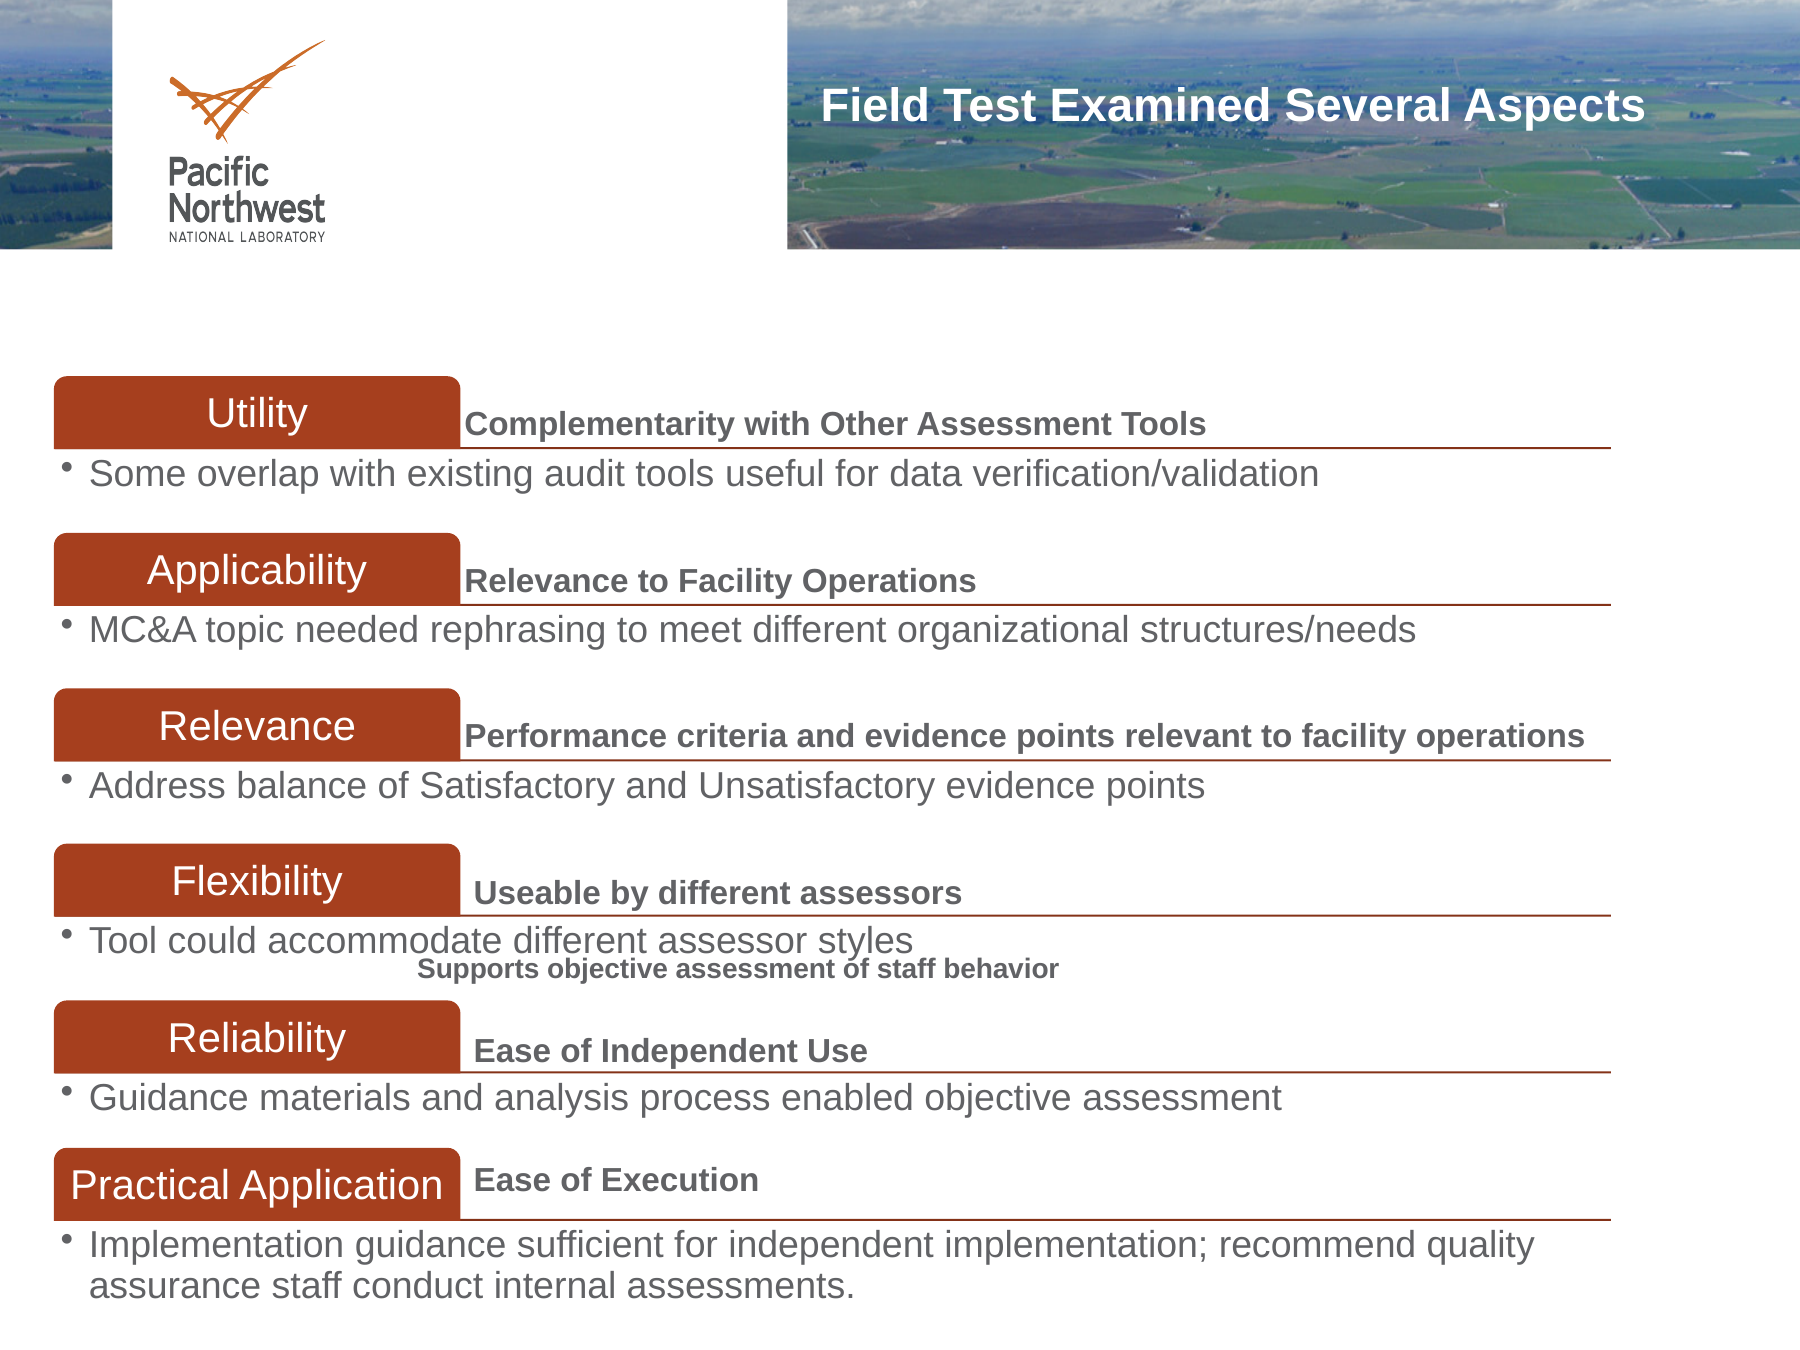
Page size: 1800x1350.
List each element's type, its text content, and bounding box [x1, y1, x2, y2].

picture [788, 0, 1800, 249]
picture [168, 38, 327, 244]
title Field Test Examined Several Aspects [805, 74, 1785, 131]
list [54, 376, 1611, 1350]
picture [0, 0, 112, 249]
